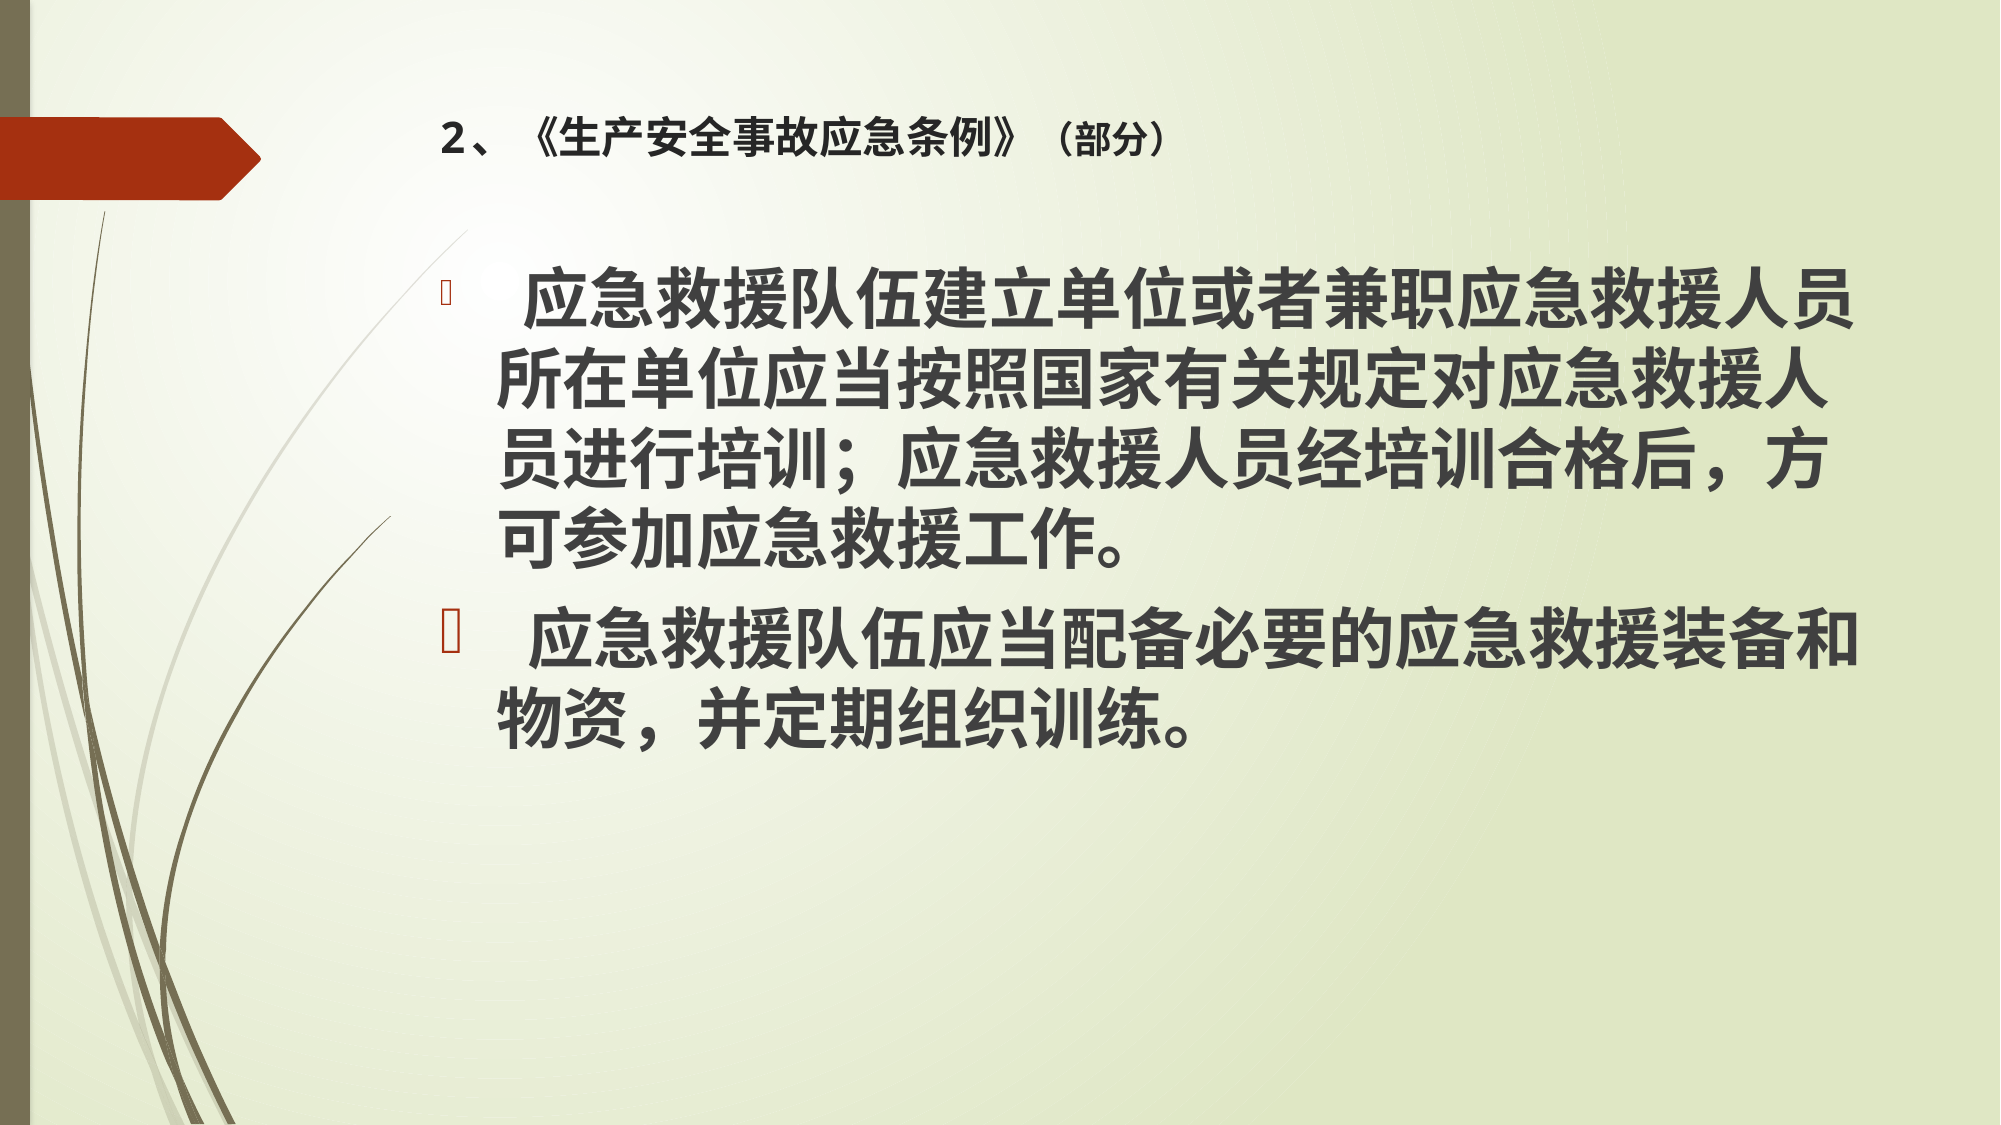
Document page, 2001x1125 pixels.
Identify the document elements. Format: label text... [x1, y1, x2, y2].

list 应急救援队伍建立单位或者兼职应急救援人员所在单位应当按照国家有关规定对应急救援人员进行培训；应急救援人员经培训合格后，方可参加应急救援工作。 应急救援队伍应当配备必要的应急救援装备和物资，并定期组织训练。 [424, 249, 1888, 970]
title 2、《生产安全事故应急条例》（部分） [425, 102, 1888, 216]
